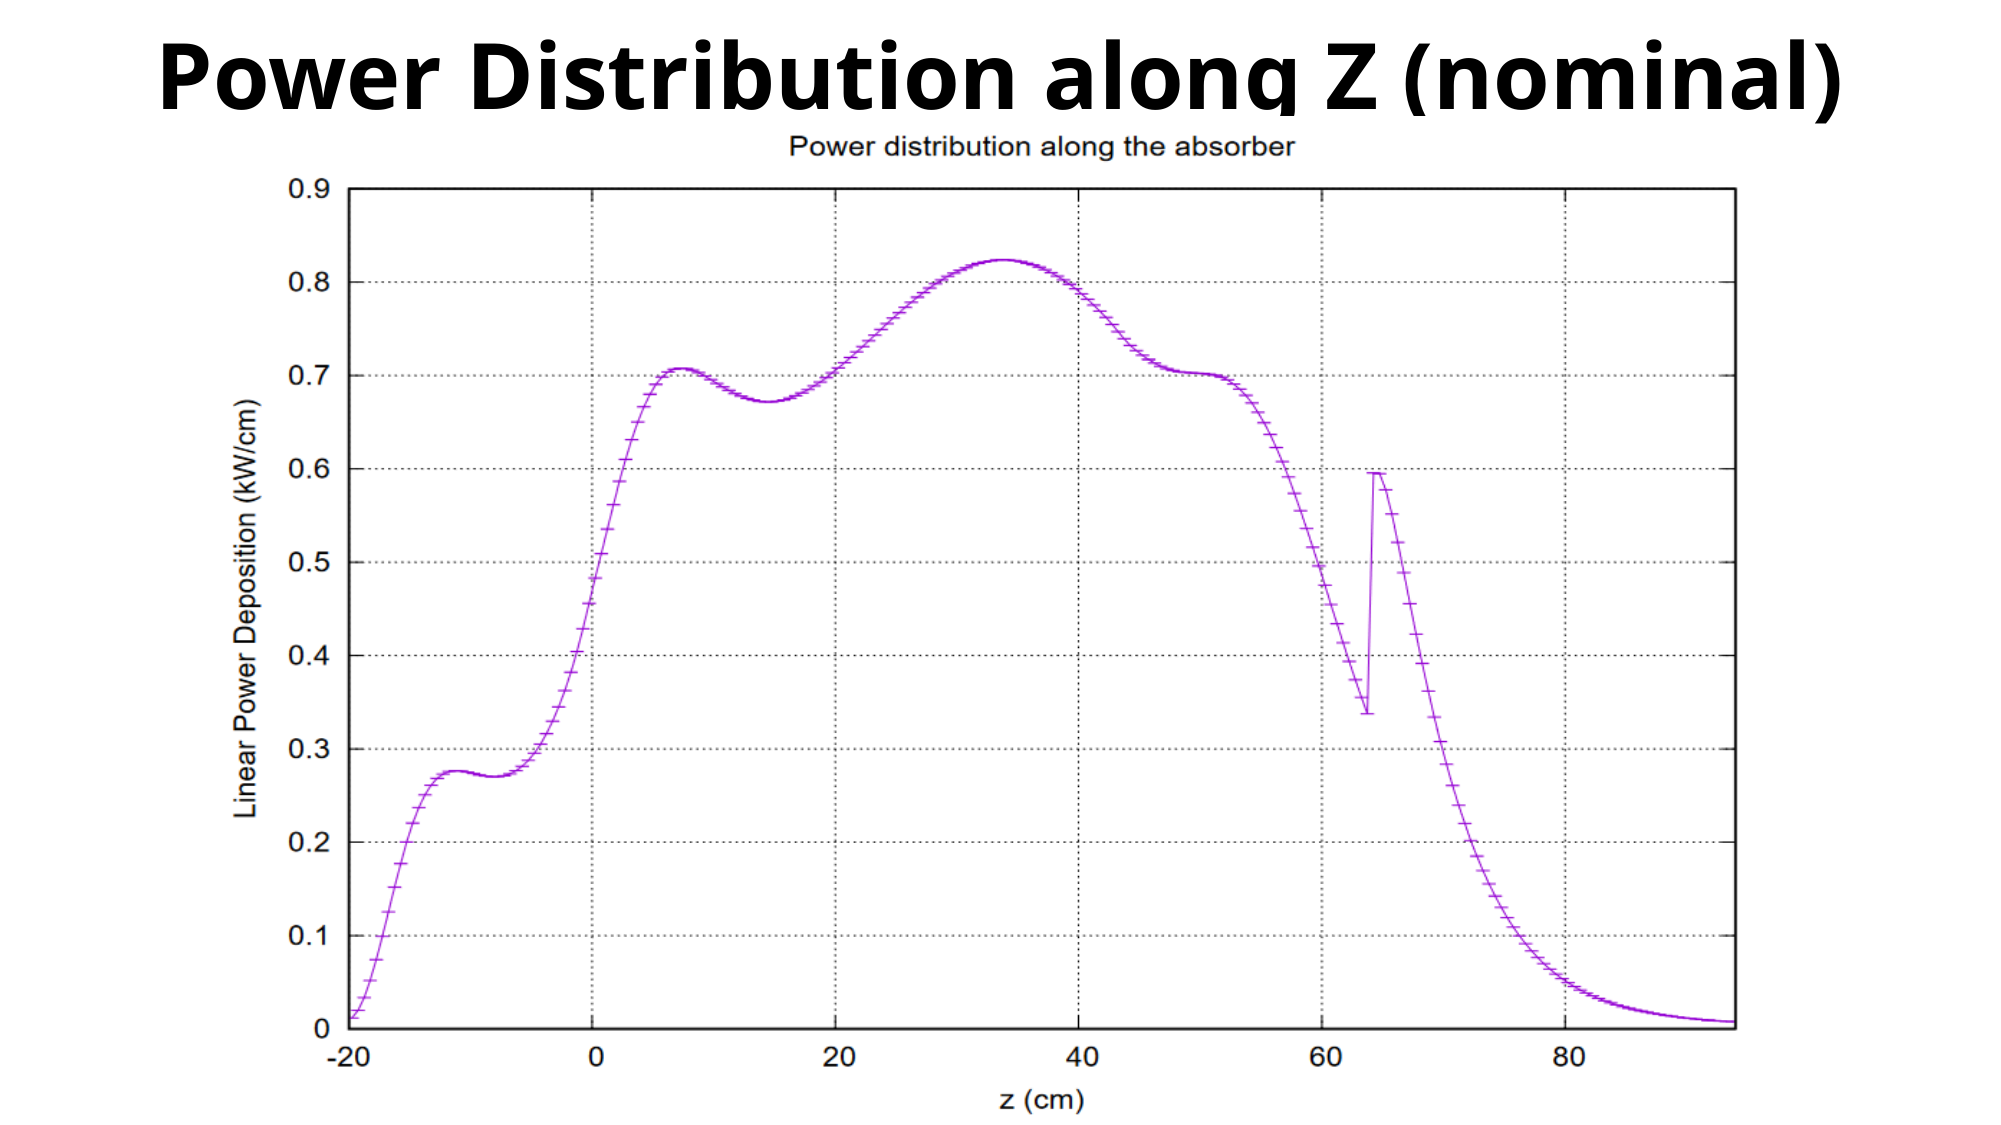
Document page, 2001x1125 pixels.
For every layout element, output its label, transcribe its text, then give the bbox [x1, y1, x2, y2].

title Power Distribution along Z (nominal) [137, 0, 1863, 160]
picture [205, 116, 1769, 1125]
